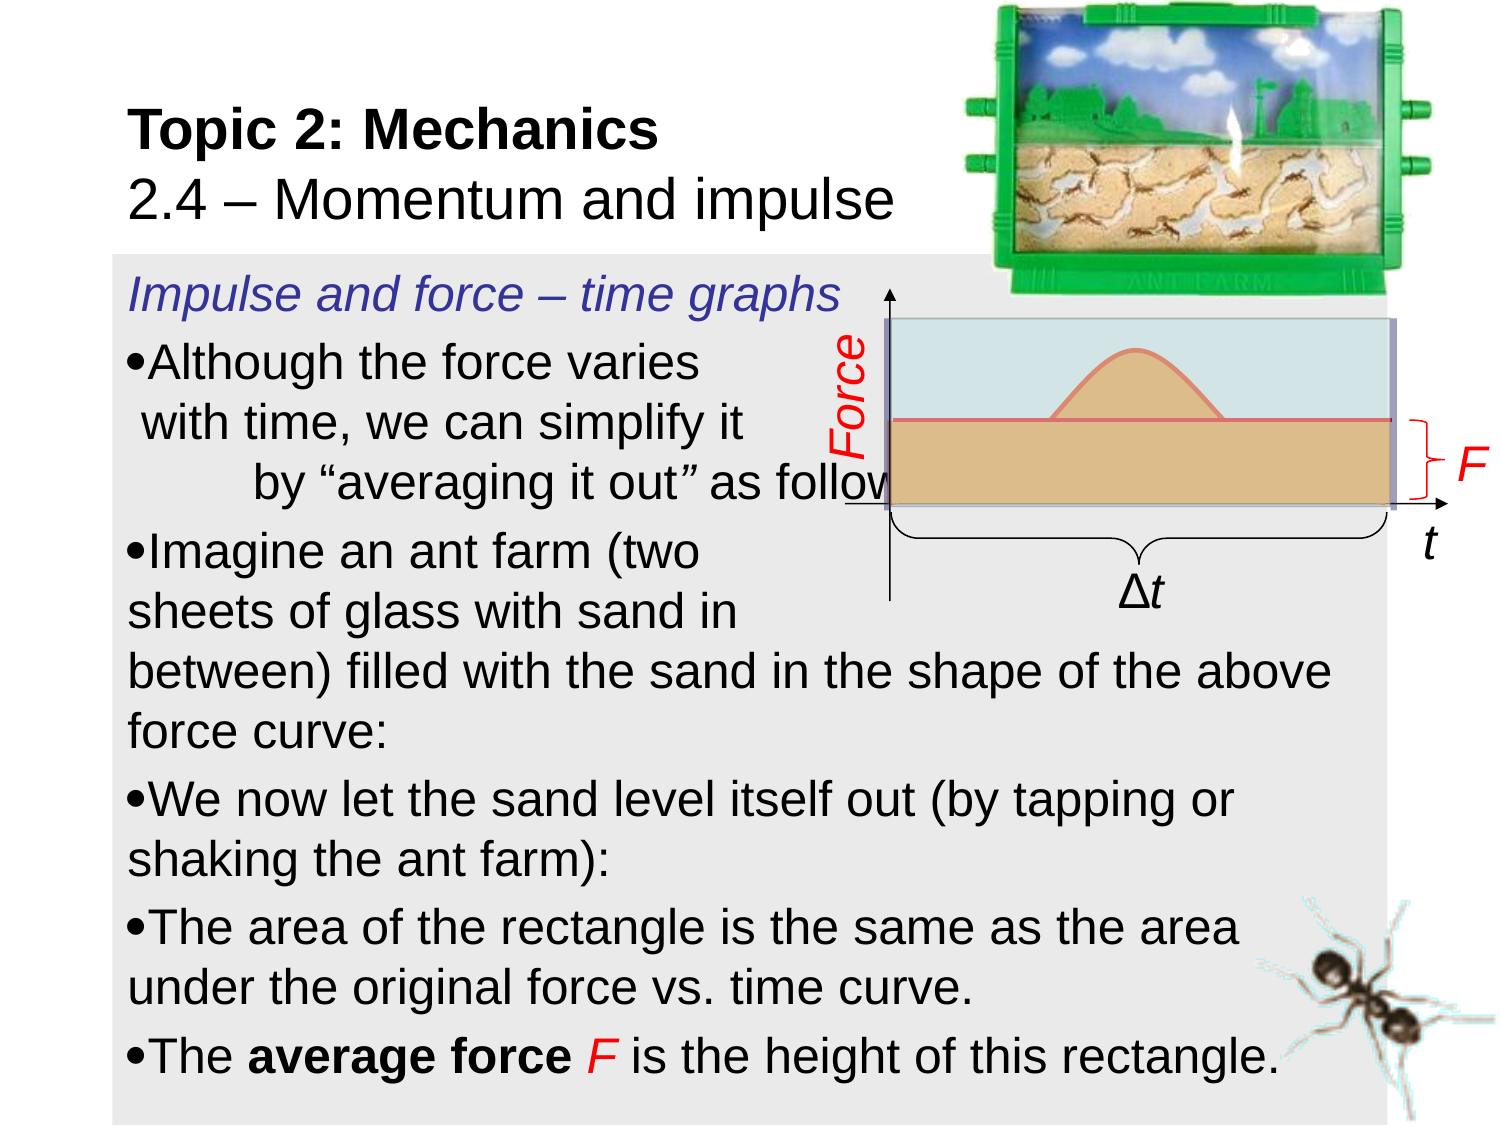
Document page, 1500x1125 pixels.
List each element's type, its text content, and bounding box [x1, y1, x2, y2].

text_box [886, 318, 1394, 511]
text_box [1393, 501, 1457, 579]
text_box Impulse and force – time graphs Although the force varies with time, we can simplify it by “averaging it out” as follows: Imagine an ant farm (two sheets of glass with sand in between) filled with the sand in the shape of the above force curve: We now let the sand level itself out (by tapping or shaking the ant farm): The area of the rectangle is the same as the area under the original force vs. time curve. The average force F is the height of this rectangle. [112, 254, 1388, 1125]
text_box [806, 288, 890, 602]
text_box Topic 2: Mechanics 2.4 – Momentum and impulse [112, 87, 957, 235]
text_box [1409, 419, 1500, 525]
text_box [890, 519, 1388, 615]
picture [1254, 896, 1500, 1125]
picture [962, 0, 1438, 299]
